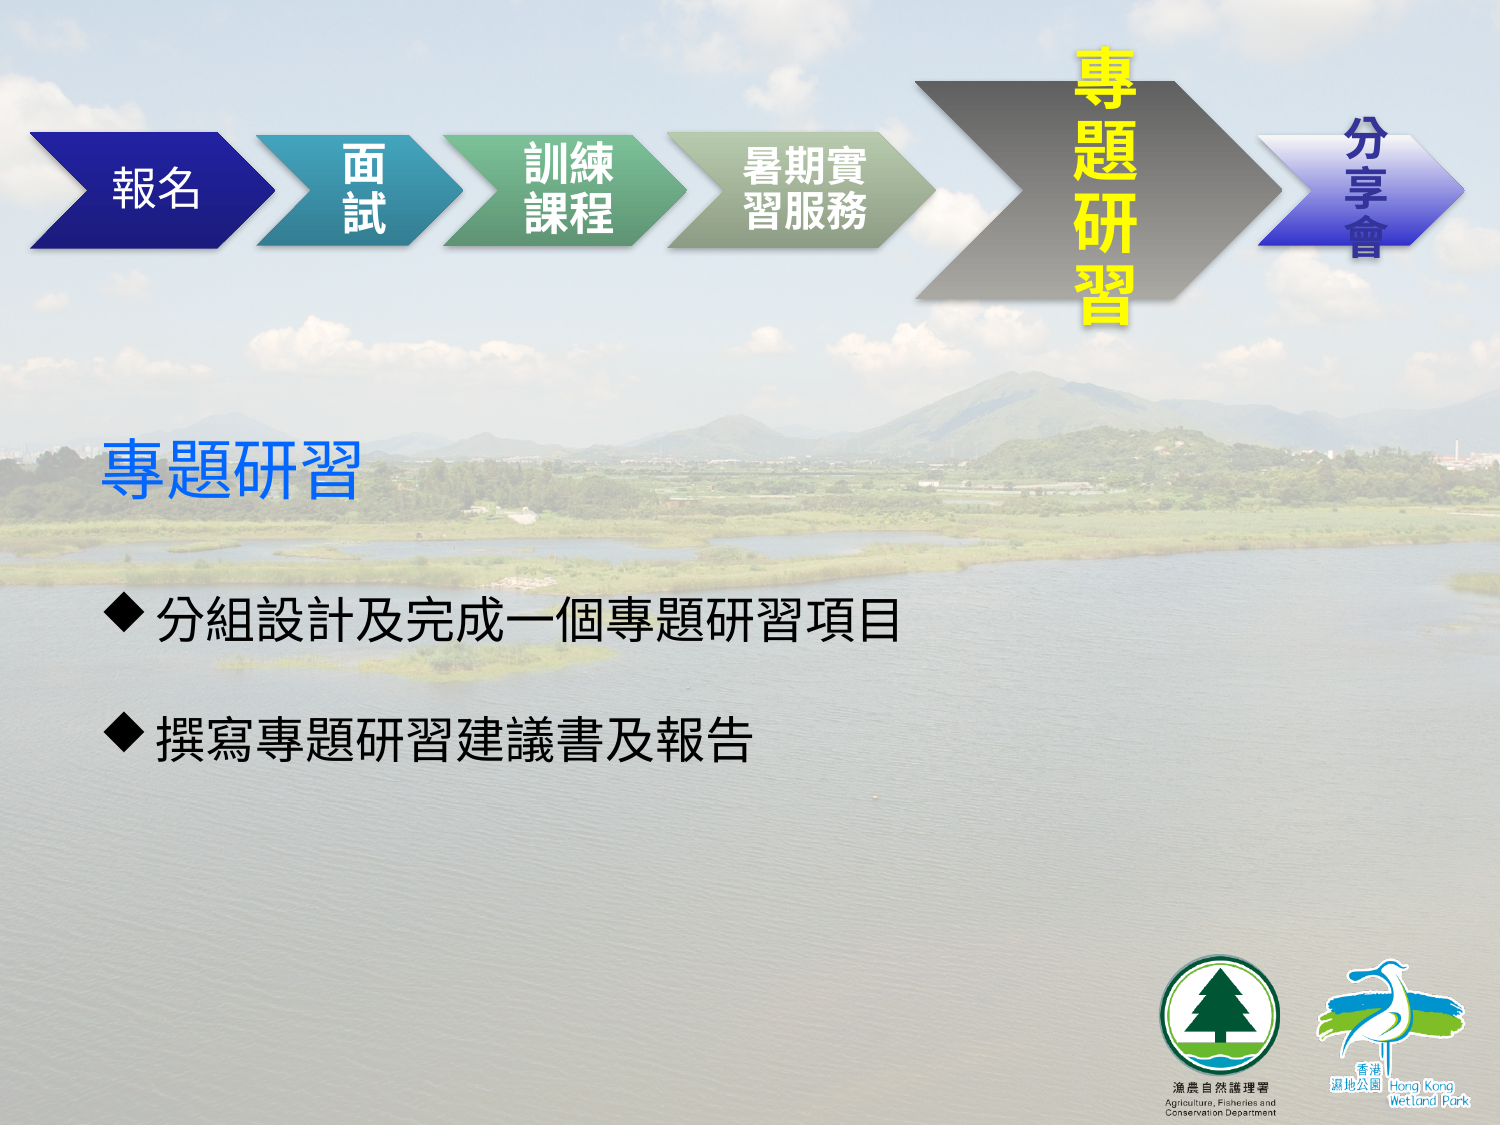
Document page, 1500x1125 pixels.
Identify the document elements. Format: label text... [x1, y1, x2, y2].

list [29, 54, 1469, 327]
picture [1304, 943, 1479, 1123]
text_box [1159, 955, 1280, 1118]
text_box 專題研習 分組設計及完成一個專題研習項目 撰寫專題研習建議書及報告 [84, 420, 1376, 776]
